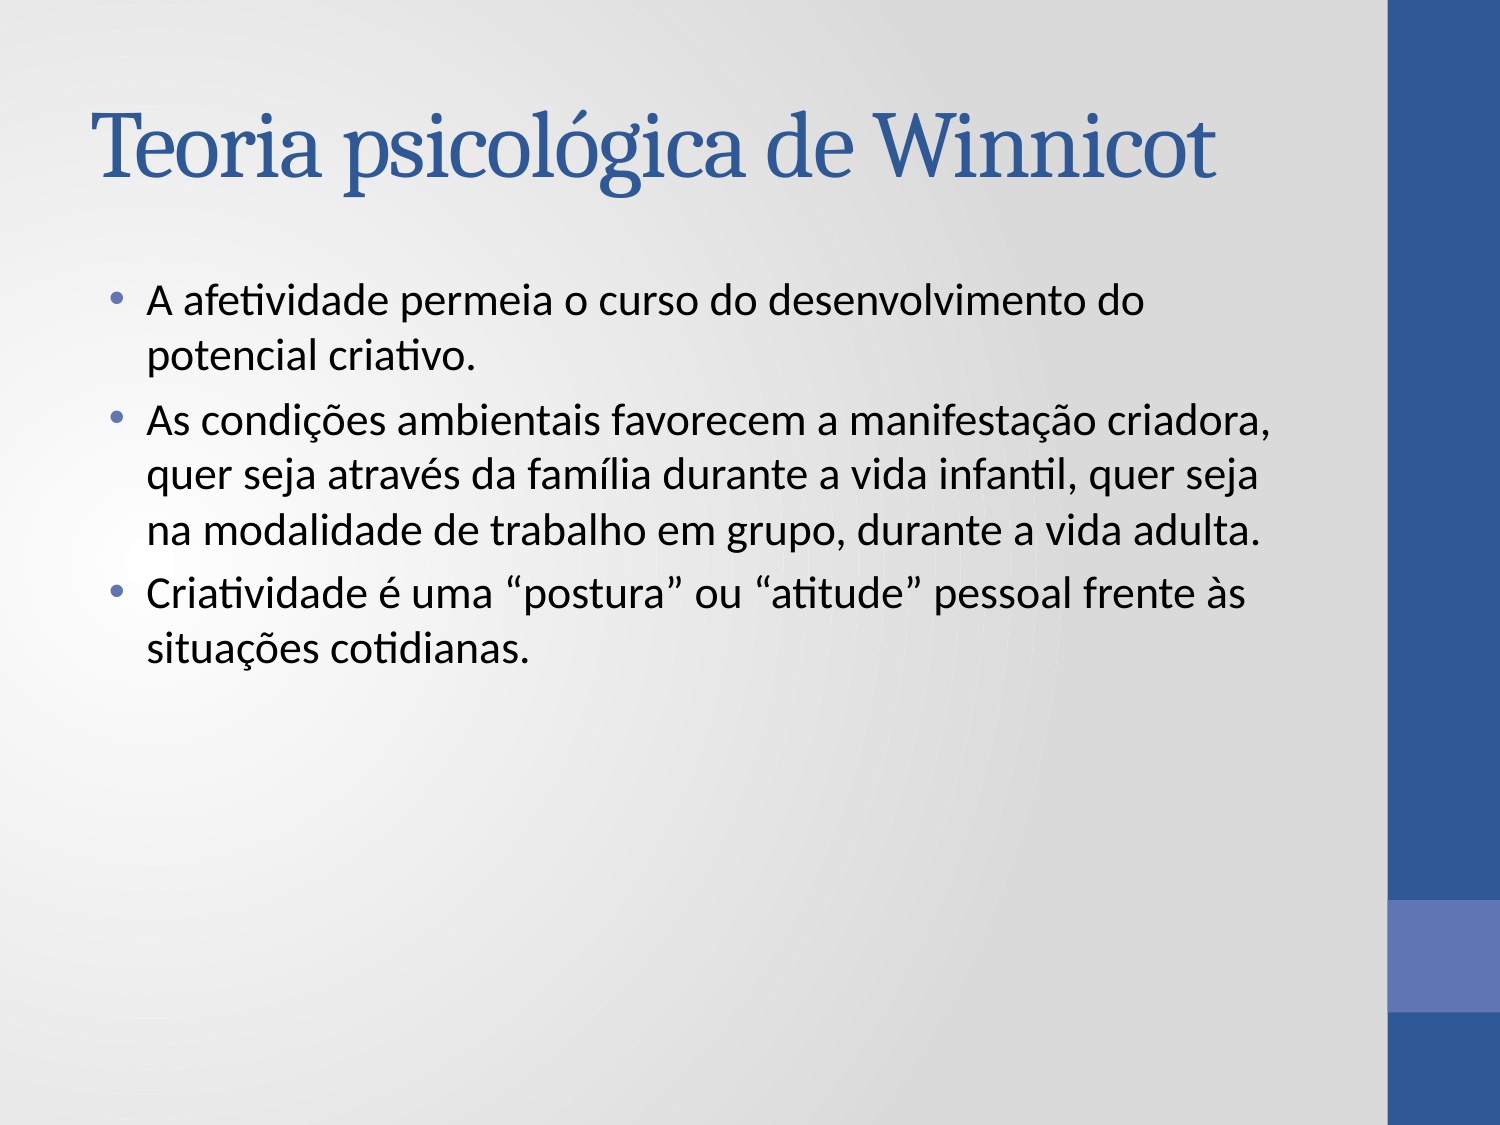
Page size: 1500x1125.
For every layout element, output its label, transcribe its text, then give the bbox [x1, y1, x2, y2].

title Teoria psicológica de Winnicot [75, 45, 1325, 233]
list A afetividade permeia o curso do desenvolvimento do potencial criativo. As condições ambientais favorecem a manifestação criadora, quer seja através da família durante a vida infantil, quer seja na modalidade de trabalho em grupo, durante a vida adulta. Criatividade é uma “postura” ou “atitude” pessoal frente às situações cotidianas. [75, 262, 1325, 1050]
